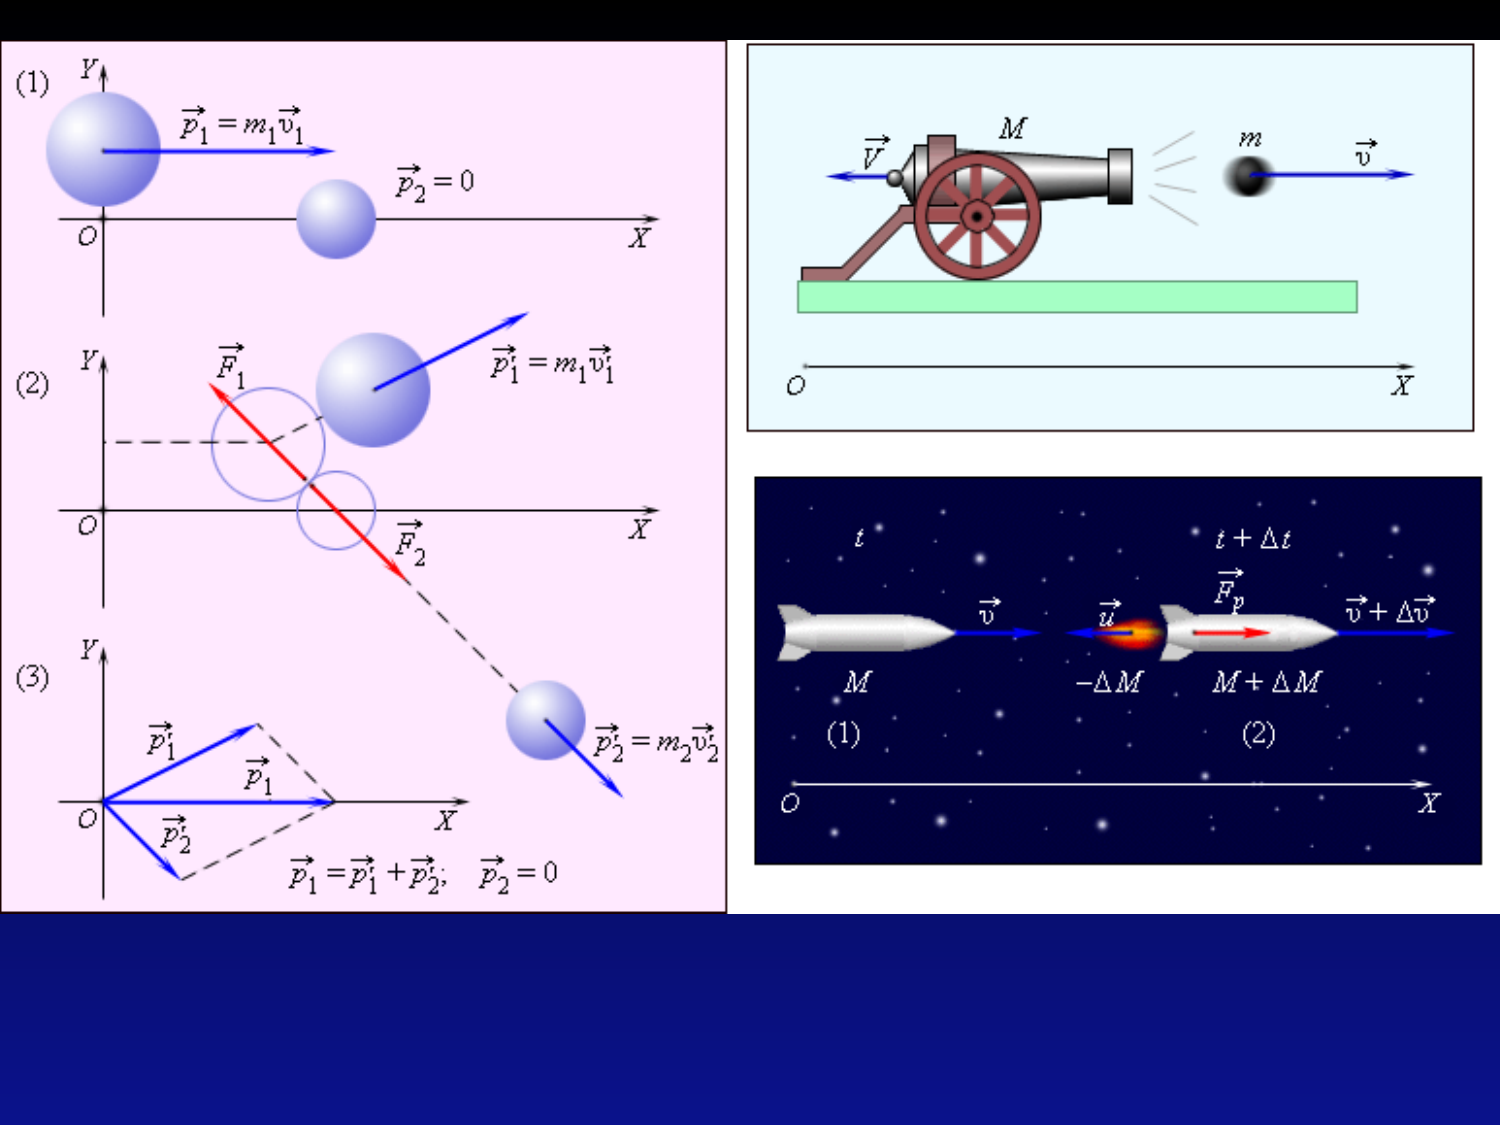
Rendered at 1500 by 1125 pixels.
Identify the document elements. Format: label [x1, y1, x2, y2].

picture [0, 40, 1500, 915]
